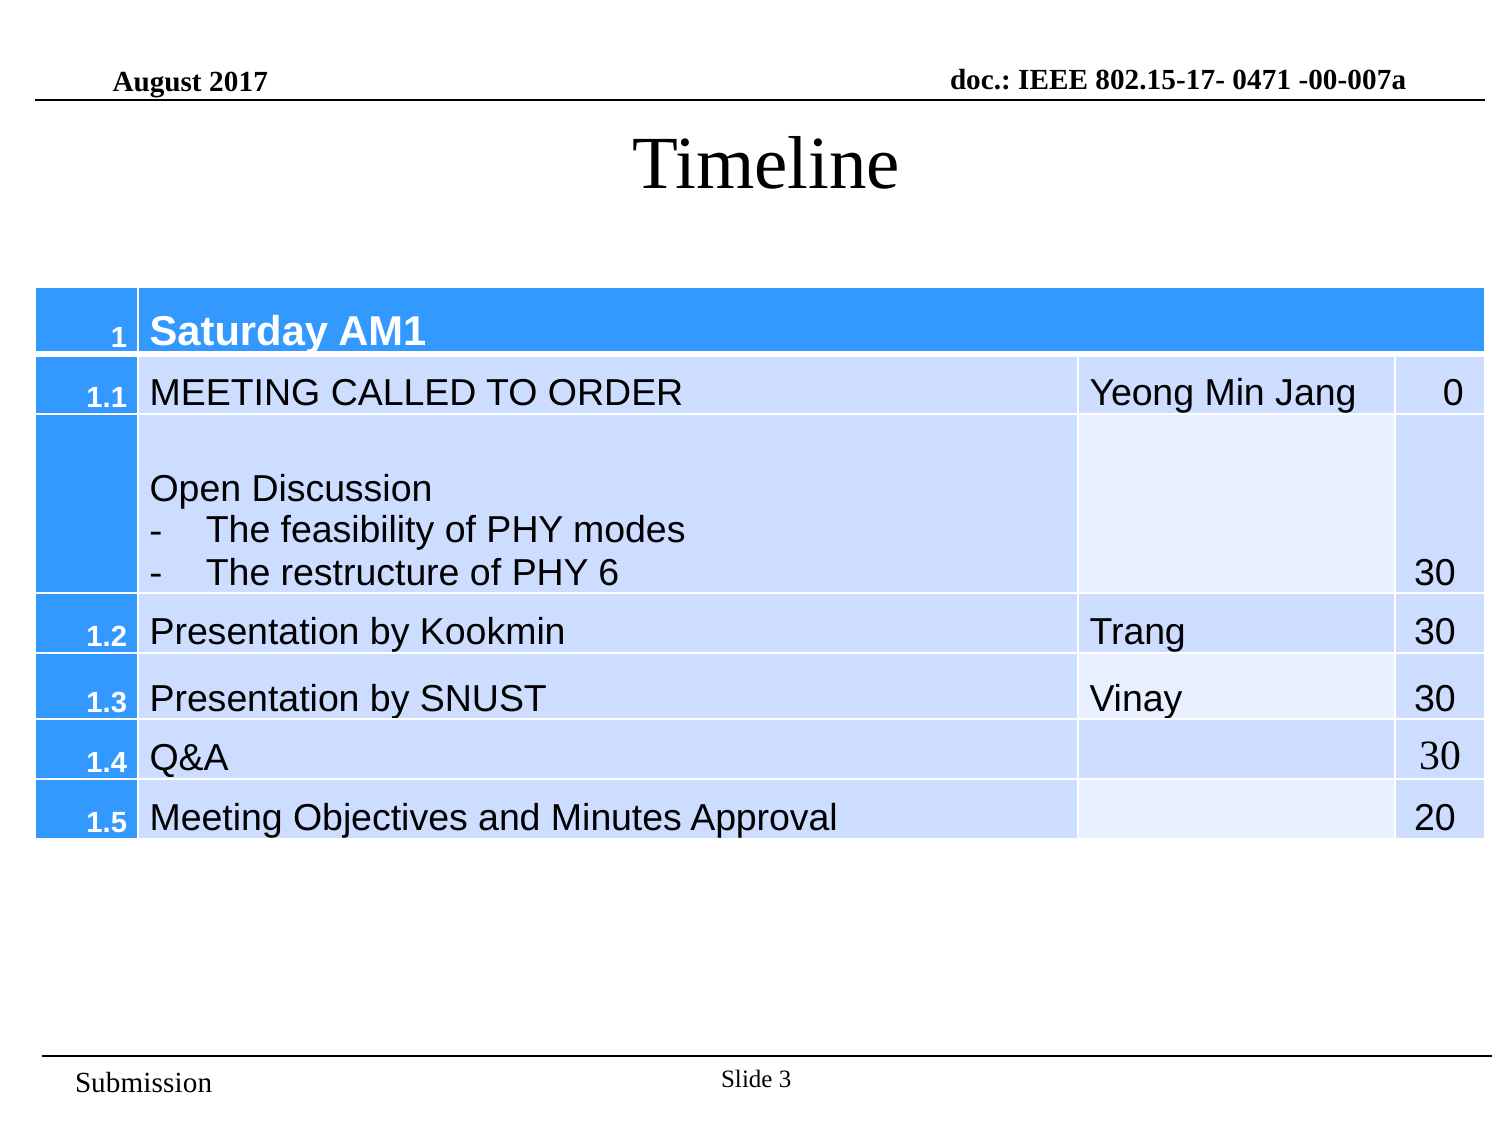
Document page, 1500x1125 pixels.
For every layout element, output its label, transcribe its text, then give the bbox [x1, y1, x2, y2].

table_cell [36, 415, 137, 592]
table_cell Q&A [139, 720, 1077, 778]
table_cell 1.5 [36, 780, 137, 838]
table_cell Presentation by SNUST [139, 654, 1077, 718]
table_cell Vinay [1079, 654, 1394, 718]
table_cell MEETING CALLED TO ORDER [139, 357, 1077, 413]
text_box Timeline [617, 106, 916, 212]
table_cell 1.4 [36, 720, 137, 778]
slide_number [112, 62, 375, 98]
table_cell Trang [1079, 594, 1394, 652]
table_header Saturday AM1 [139, 288, 1484, 351]
table_cell Open Discussion The feasibility of PHY modes The restructure of PHY 6 [139, 415, 1077, 592]
table_cell 1.3 [36, 654, 137, 718]
table_cell Presentation by Kookmin [139, 594, 1077, 652]
table_cell 1.1 [36, 357, 137, 413]
table_header 1 [36, 288, 137, 351]
table_cell 30 [1396, 415, 1484, 592]
table_cell 30 [1396, 594, 1484, 652]
slide_number Slide 3 [712, 1062, 800, 1093]
table_cell 1.2 [36, 594, 137, 652]
text_box doc.: IEEE 802.15-17- 0471 -00-007a [949, 60, 1463, 96]
text_box Submission [75, 1062, 338, 1098]
table_cell Meeting Objectives and Minutes Approval [139, 780, 1077, 838]
table_cell 30 [1396, 720, 1484, 778]
table_cell [1079, 415, 1394, 592]
table_cell 20 [1396, 780, 1484, 838]
table_cell [1079, 780, 1394, 838]
table_cell 0 [1396, 357, 1484, 413]
table_cell Yeong Min Jang [1079, 357, 1394, 413]
table_cell [1079, 720, 1394, 778]
table_cell 30 [1396, 654, 1484, 718]
